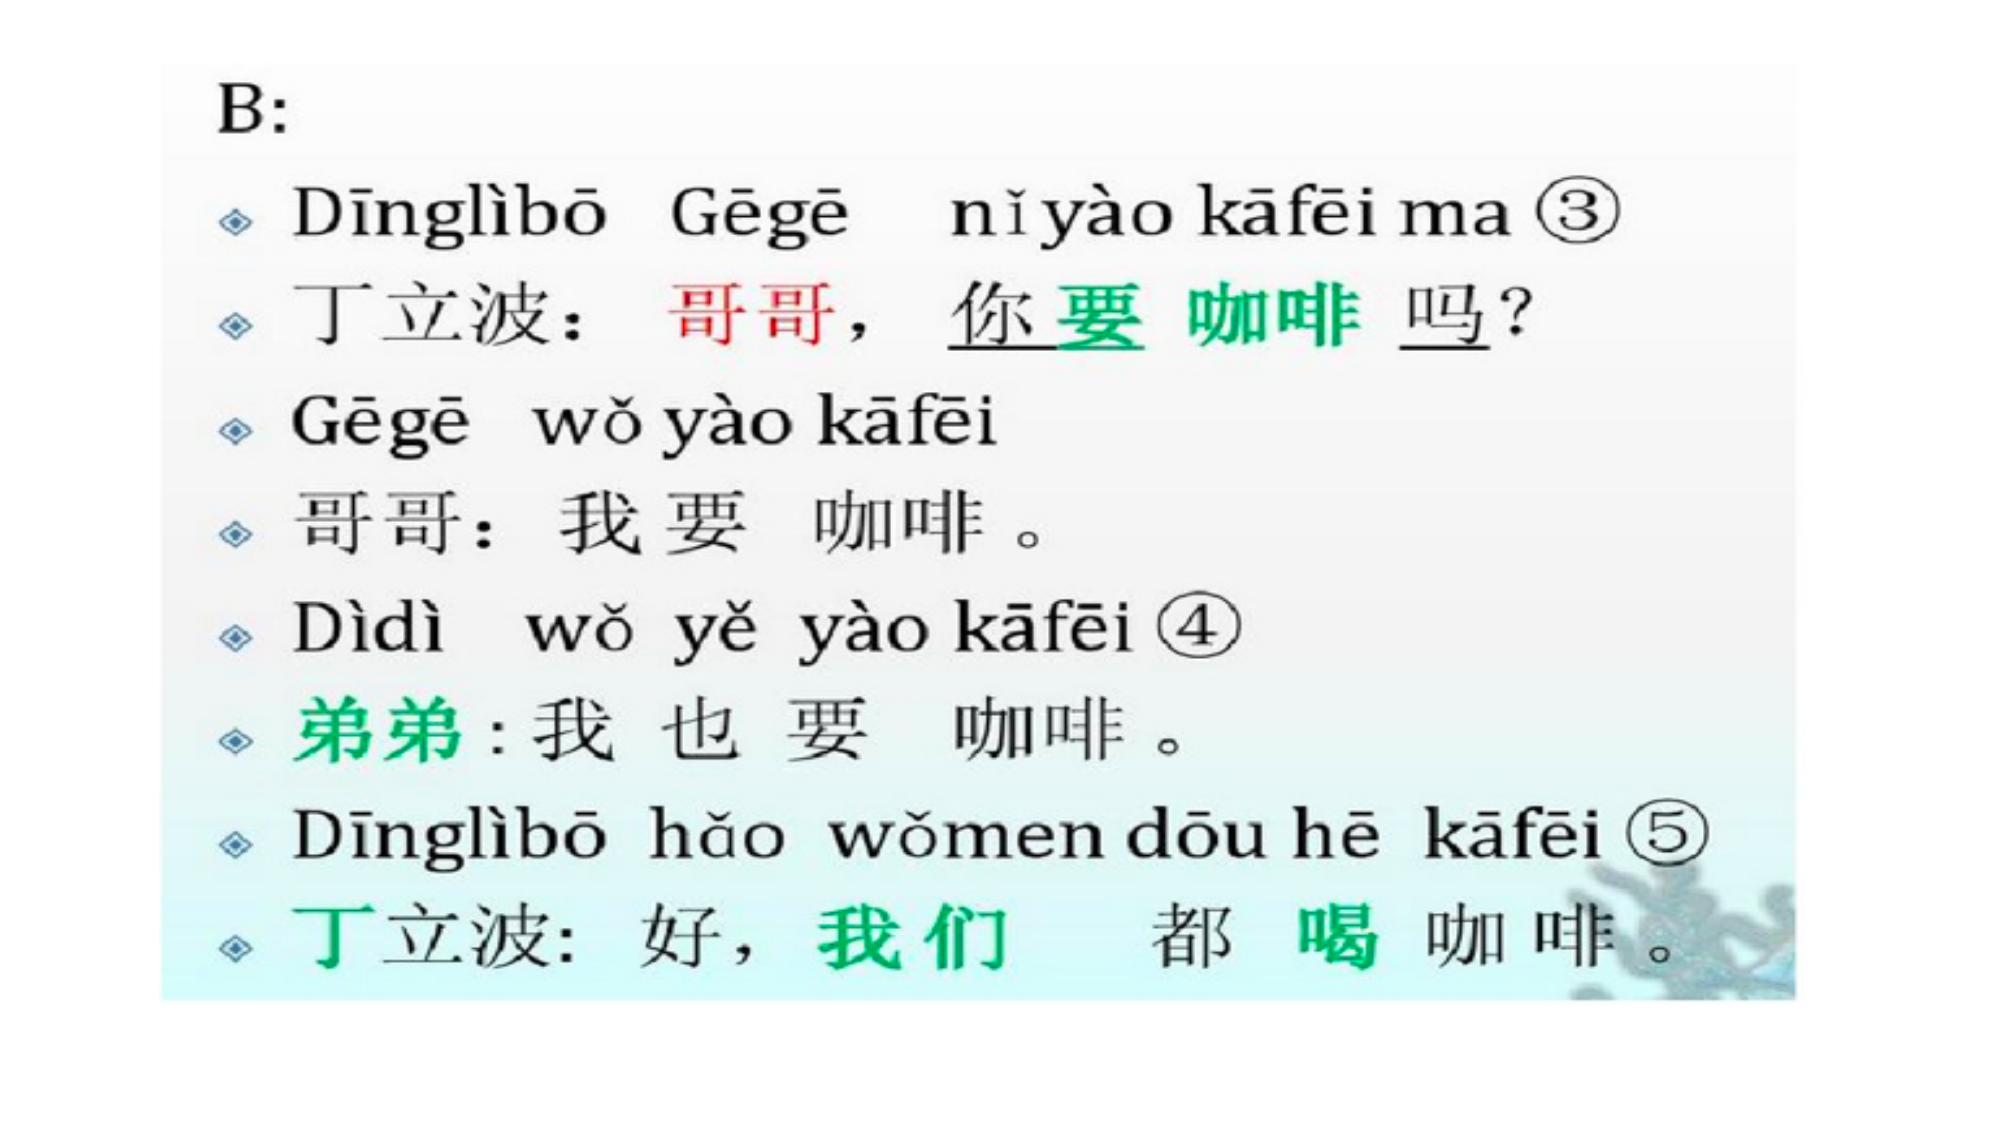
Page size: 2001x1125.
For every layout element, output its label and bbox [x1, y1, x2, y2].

list [158, 61, 1806, 1007]
